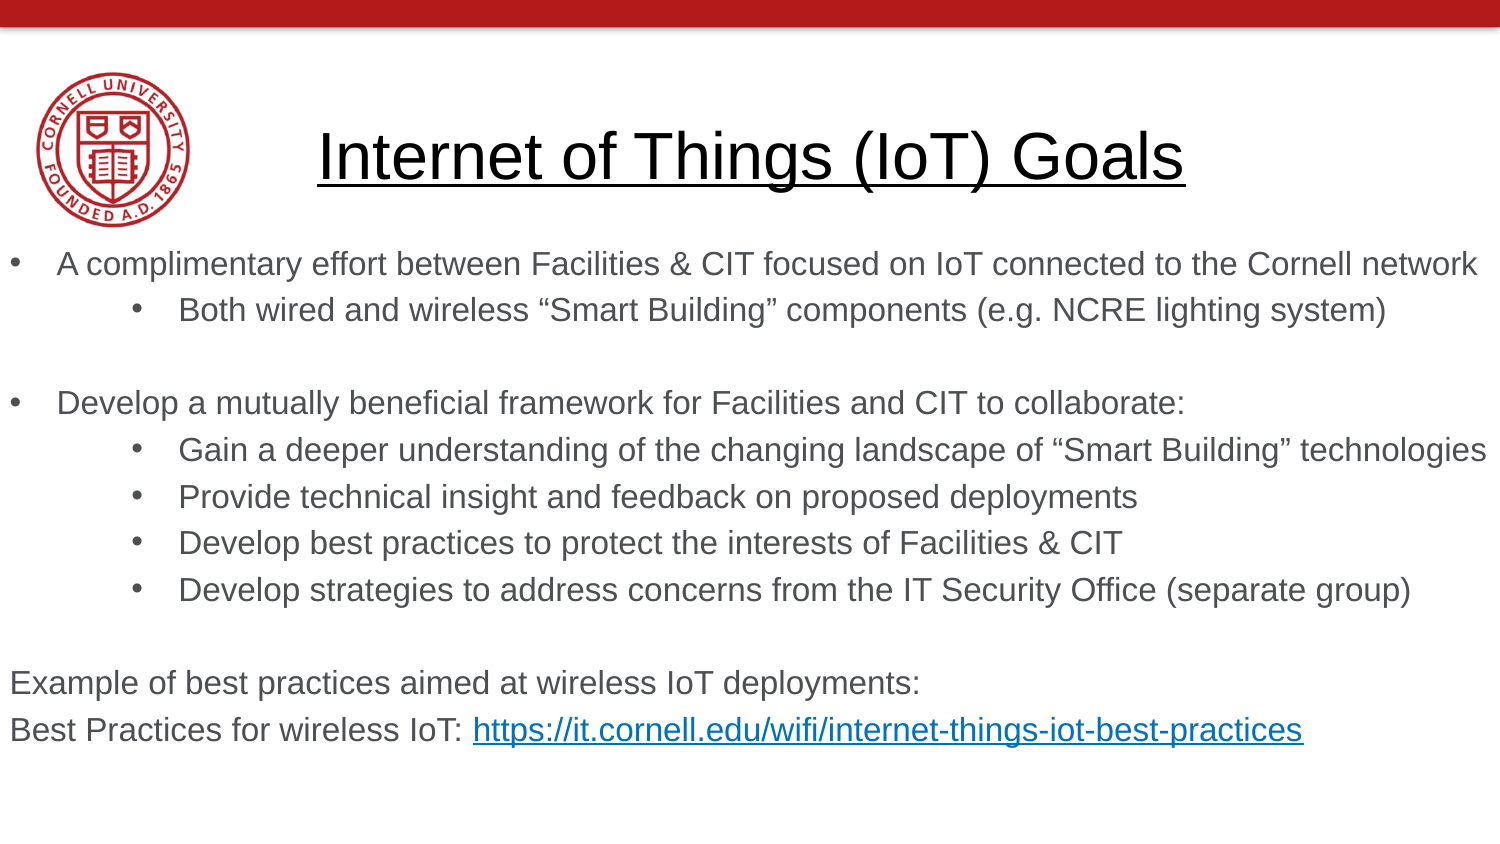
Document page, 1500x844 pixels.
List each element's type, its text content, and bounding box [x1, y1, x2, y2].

picture [29, 65, 213, 96]
list Internet of Things (IoT) Goals [1, 96, 1500, 210]
picture [29, 210, 213, 234]
list A complimentary effort between Facilities & CIT focused on IoT connected to the Cornell network Both wired and wireless “Smart Building” components (e.g. NCRE lighting system) Develop a mutually beneficial framework for Facilities and CIT to collaborate: Gain a deeper understanding of the changing landscape of “Smart Building” technologies Provide technical insight and feedback on proposed deployments Develop best practices to protect the interests of Facilities & CIT Develop strategies to address concerns from the IT Security Office (separate group) Example of best practices aimed at wireless IoT deployments: Best Practices for wireless IoT: https://it.cornell.edu/wifi/internet-things-iot-best-practices [0, 234, 1500, 844]
